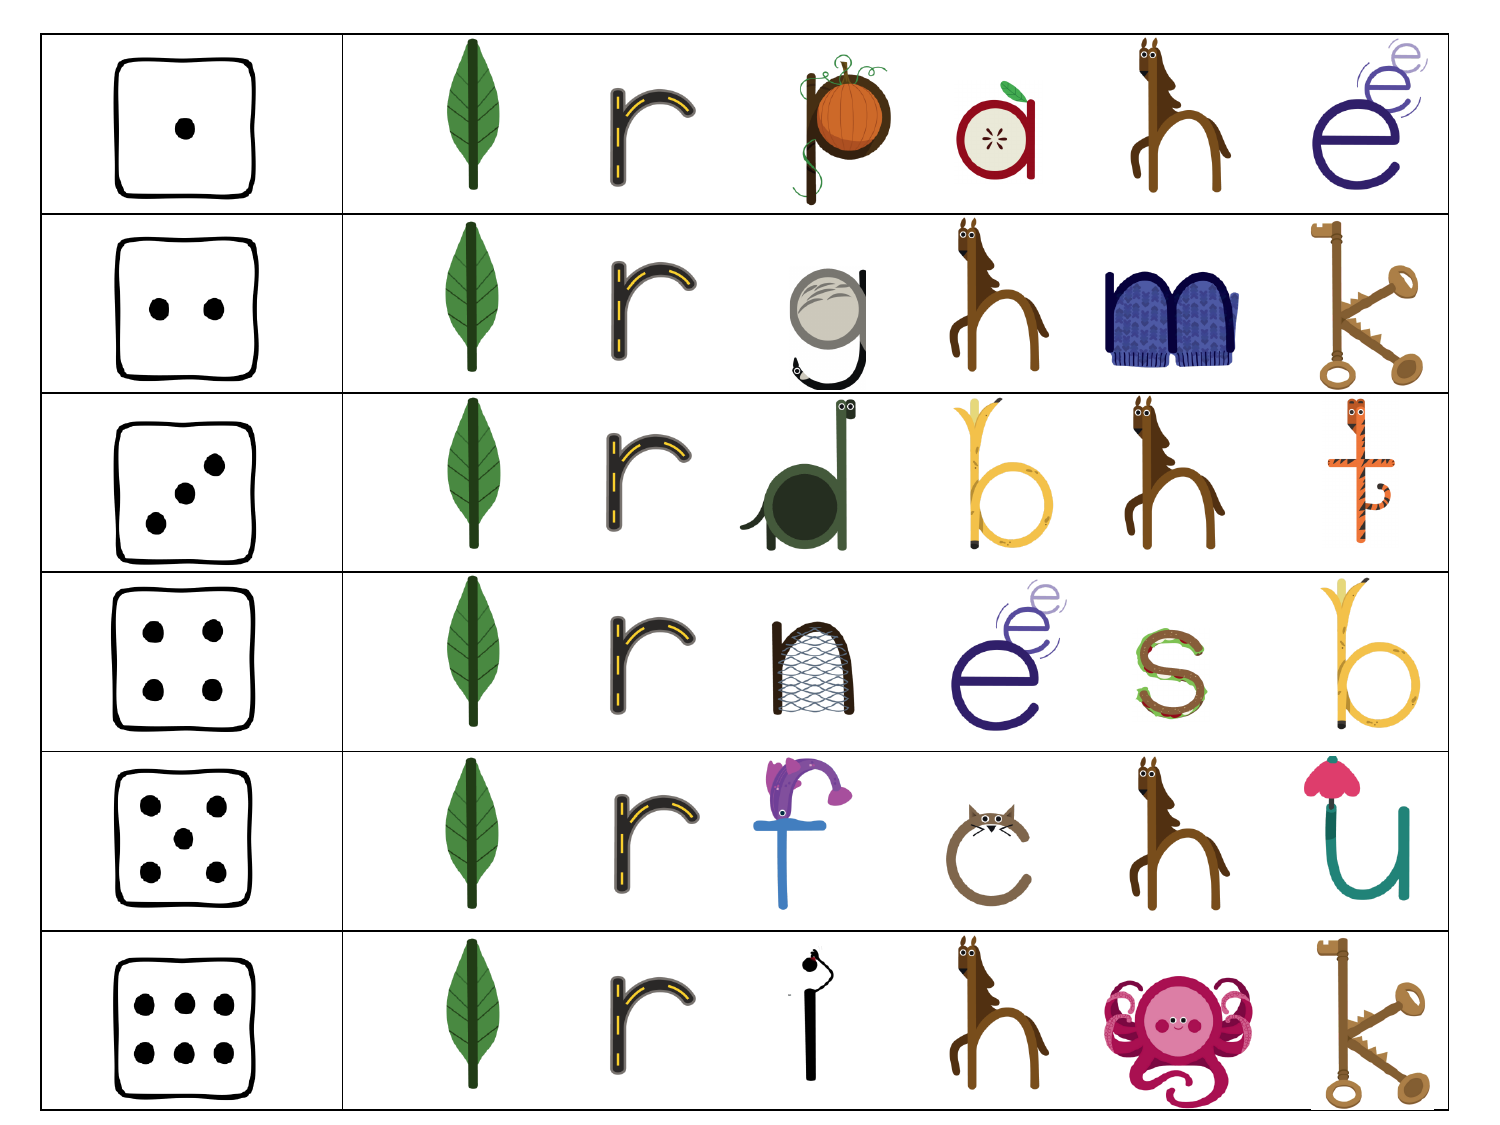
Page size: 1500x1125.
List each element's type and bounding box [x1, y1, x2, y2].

picture [1302, 756, 1412, 902]
picture [1132, 628, 1210, 722]
picture [603, 82, 698, 191]
picture [749, 757, 855, 912]
picture [1321, 394, 1399, 548]
picture [1103, 971, 1257, 1109]
picture [790, 52, 899, 211]
picture [441, 574, 502, 731]
picture [599, 427, 694, 536]
picture [109, 234, 260, 384]
table_cell [42, 573, 342, 751]
picture [1311, 933, 1434, 1110]
picture [440, 756, 501, 913]
table_header [42, 35, 342, 213]
table_cell [343, 932, 1448, 1109]
table_cell [343, 573, 1448, 751]
table_cell [343, 394, 1448, 571]
picture [948, 934, 1050, 1094]
picture [789, 266, 866, 390]
table_cell [42, 394, 342, 571]
picture [441, 37, 502, 194]
picture [1315, 574, 1423, 732]
picture [107, 952, 260, 1102]
table_cell [42, 215, 342, 392]
picture [762, 612, 859, 718]
picture [440, 220, 501, 376]
picture [788, 946, 838, 1084]
picture [1305, 216, 1427, 391]
table_cell [42, 932, 342, 1109]
table_cell [343, 215, 1448, 392]
picture [604, 255, 699, 365]
table_cell [42, 752, 342, 930]
picture [738, 394, 860, 558]
picture [603, 970, 698, 1079]
picture [954, 80, 1043, 184]
table_header [343, 35, 1448, 213]
picture [603, 610, 698, 719]
picture [1129, 36, 1232, 196]
picture [441, 937, 502, 1093]
picture [948, 394, 1056, 552]
picture [109, 418, 258, 568]
picture [107, 583, 258, 732]
picture [112, 767, 257, 910]
picture [1098, 264, 1245, 372]
picture [945, 800, 1036, 909]
picture [1123, 394, 1226, 553]
picture [1309, 36, 1430, 195]
picture [109, 54, 260, 205]
table_cell [343, 752, 1448, 930]
picture [607, 788, 702, 898]
picture [948, 577, 1069, 735]
picture [442, 396, 503, 553]
picture [948, 216, 1050, 375]
picture [1128, 755, 1231, 914]
